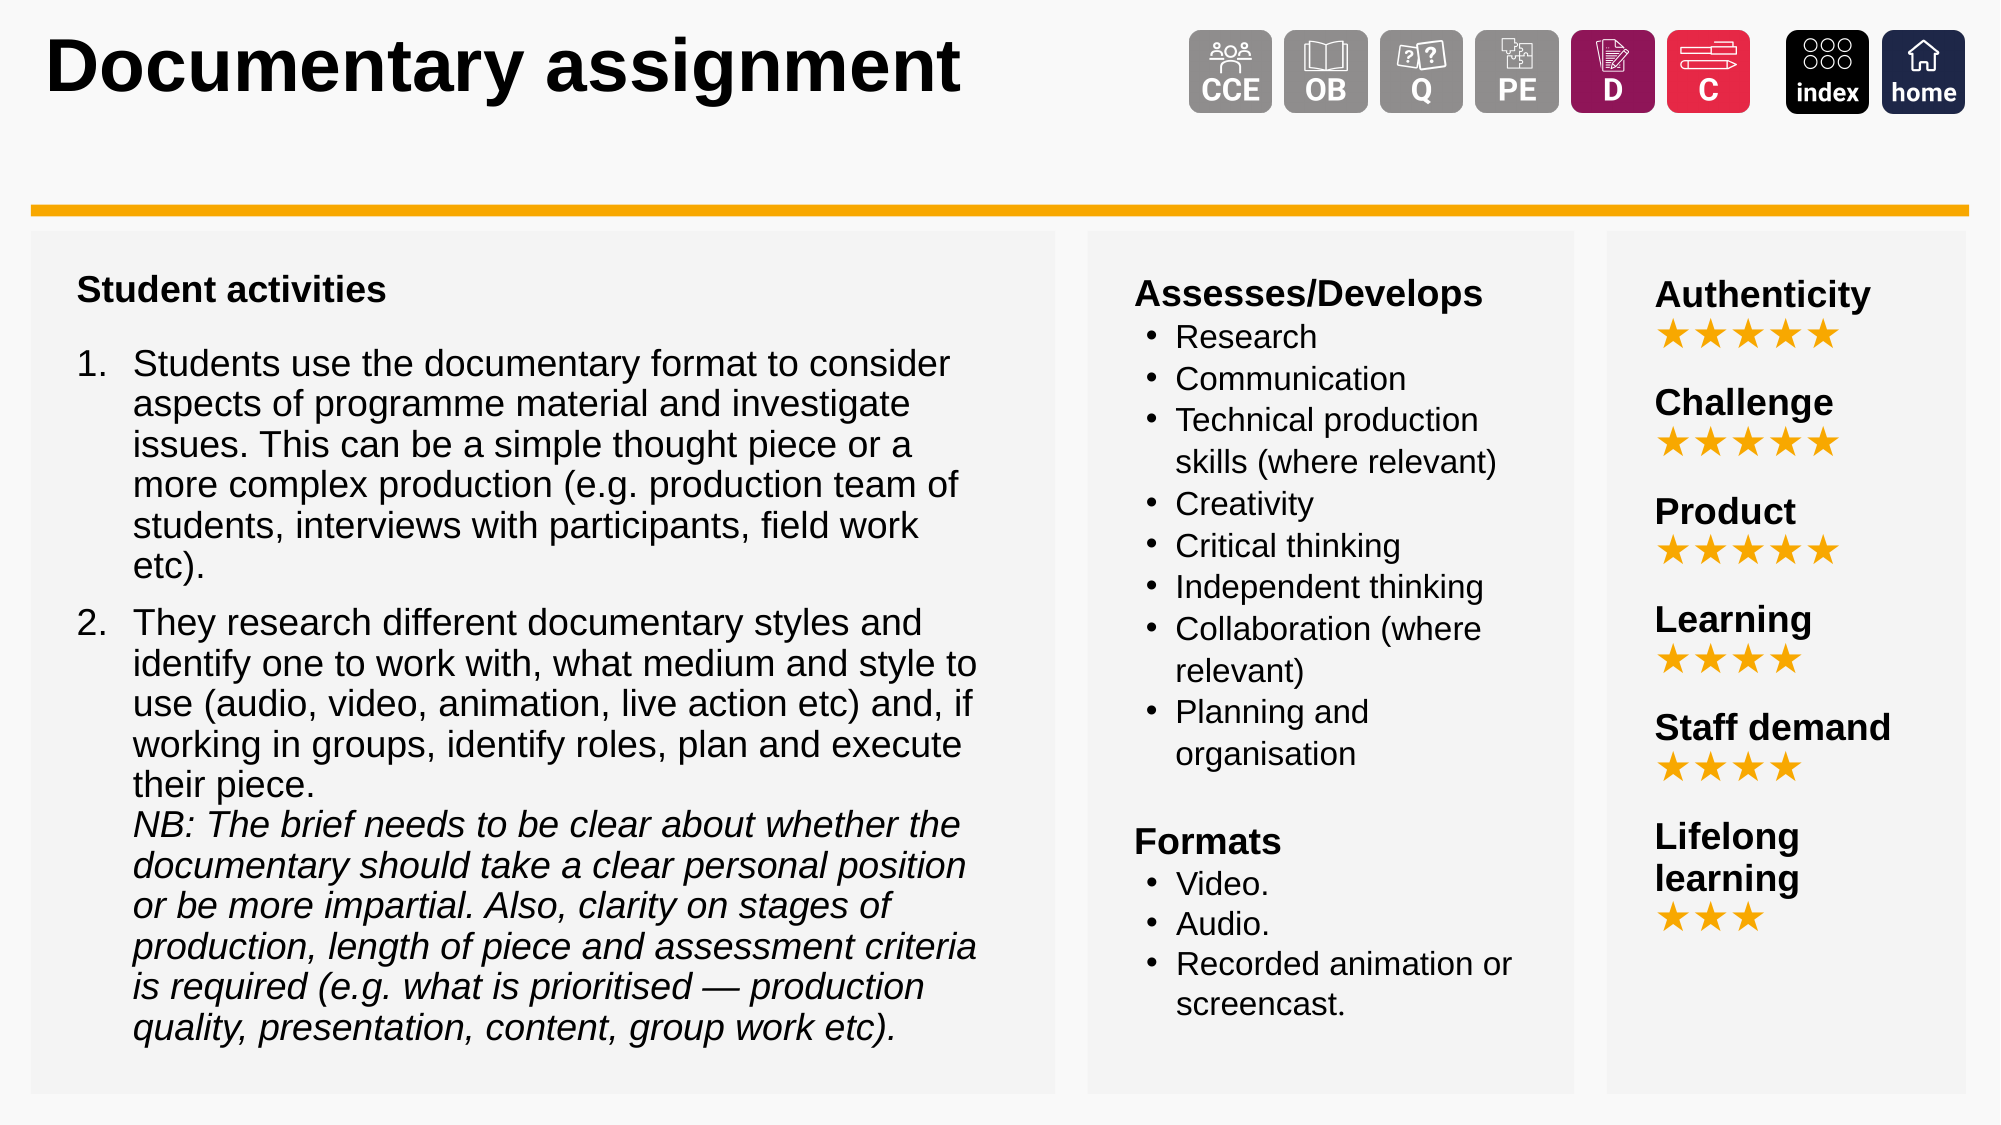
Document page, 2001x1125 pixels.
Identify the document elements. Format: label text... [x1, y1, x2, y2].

picture [1475, 30, 1559, 113]
text_box Assesses/Develops Research Communication Technical production skills (where relevant) Creativity Critical thinking Independent thinking Collaboration (where relevant) Planning and organisation Formats Video. Audio. Recorded animation or screencast. [1119, 260, 1537, 1030]
picture [1571, 30, 1655, 113]
picture [1786, 30, 1869, 114]
picture [1284, 30, 1368, 113]
picture [1189, 30, 1272, 113]
list Student activities Students use the documentary format to consider aspects of programme material and investigate issues. This can be a simple thought piece or a more complex production (e.g. production team of students, interviews with participants, field work etc). They research different documentary styles and identify one to work with, what medium and style to use (audio, video, animation, live action etc) and, if working in groups, identify roles, plan and execute their piece. NB: The brief needs to be clear about whether the documentary should take a clear personal position or be more impartial. Also, clarity on stages of production, length of piece and assessment criteria is required (e.g. what is prioritised — production quality, presentation, content, group work etc). [61, 262, 1006, 1051]
picture [1882, 30, 1965, 114]
text_box Authenticity ★★★★★ Challenge ★★★★★ Product ★★★★★ Learning ★★★★ Staff demand ★★★★ Lifelong learning ★★★ [1639, 265, 1932, 1078]
picture [1667, 30, 1750, 113]
title Documentary assignment [30, 19, 1056, 188]
picture [1380, 30, 1463, 113]
